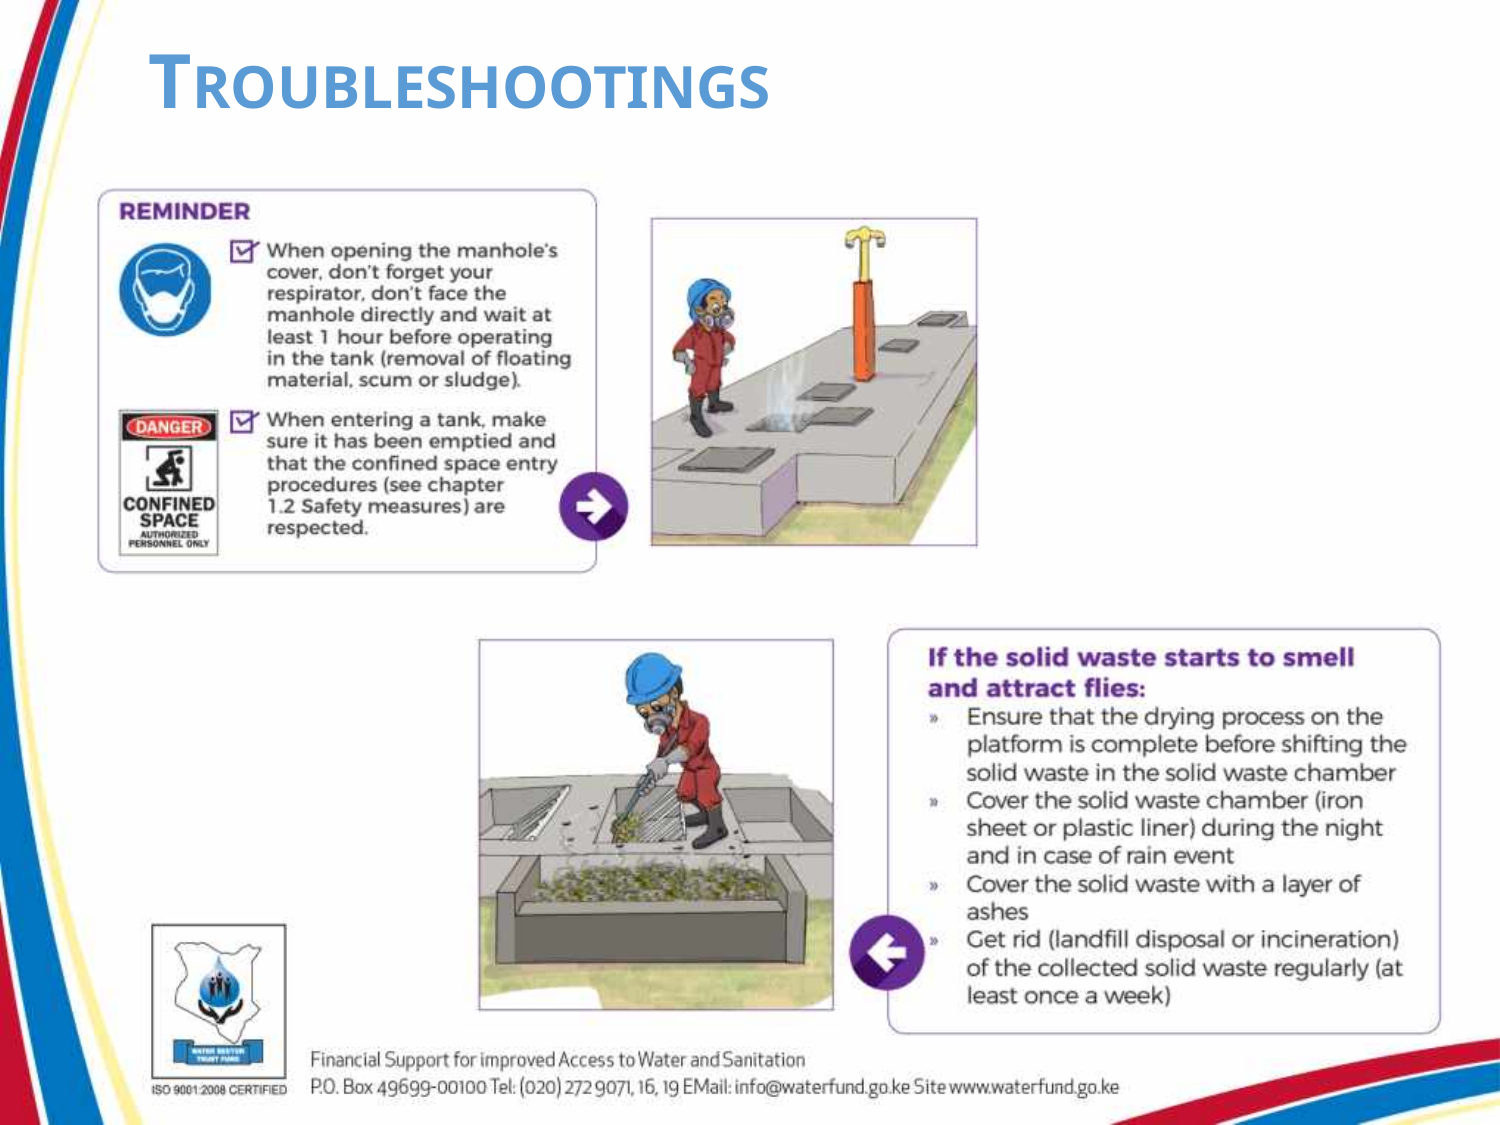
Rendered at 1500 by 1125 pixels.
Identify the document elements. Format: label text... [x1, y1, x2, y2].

picture [0, 0, 1500, 1125]
text_box TROUBLESHOOTINGS [133, 26, 1089, 132]
